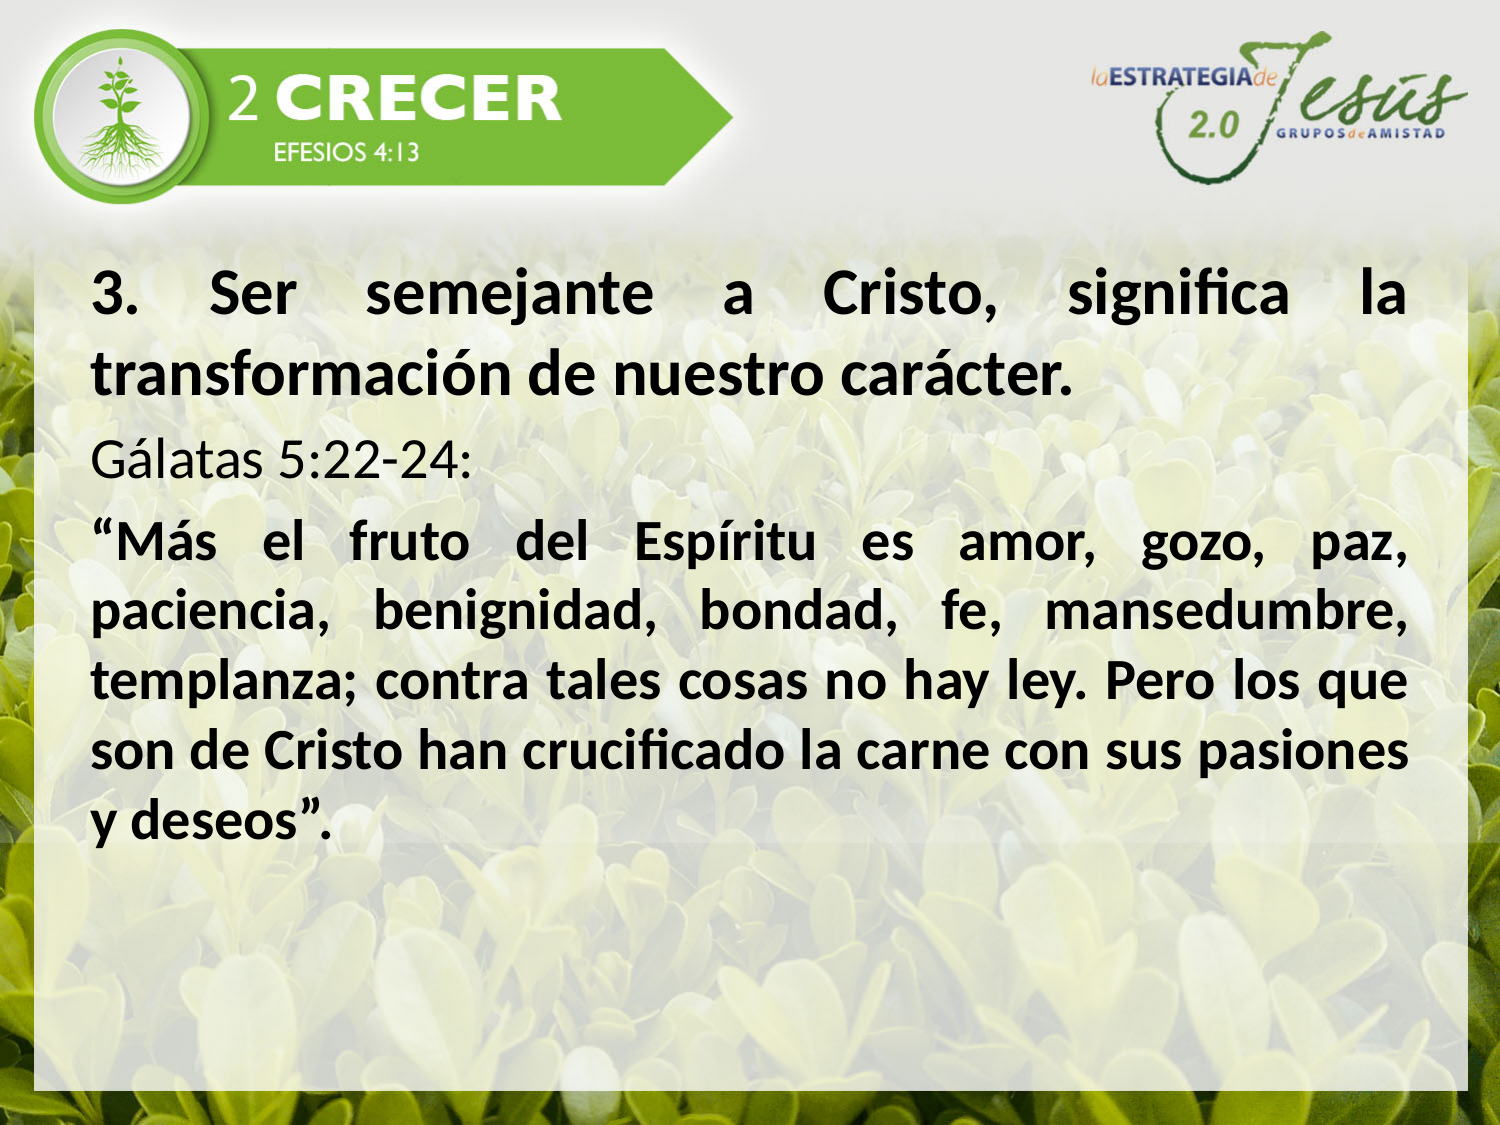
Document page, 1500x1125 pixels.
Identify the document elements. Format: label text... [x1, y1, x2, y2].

picture [0, 0, 1500, 1125]
list 3. Ser semejante a Cristo, significa la transformación de nuestro carácter. Gálatas 5:22-24: “Más el fruto del Espíritu es amor, gozo, paz, paciencia, benignidad, bondad, fe, mansedumbre, templanza; contra tales cosas no hay ley. Pero los que son de Cristo han crucificado la carne con sus pasiones y deseos”. [75, 240, 1425, 984]
